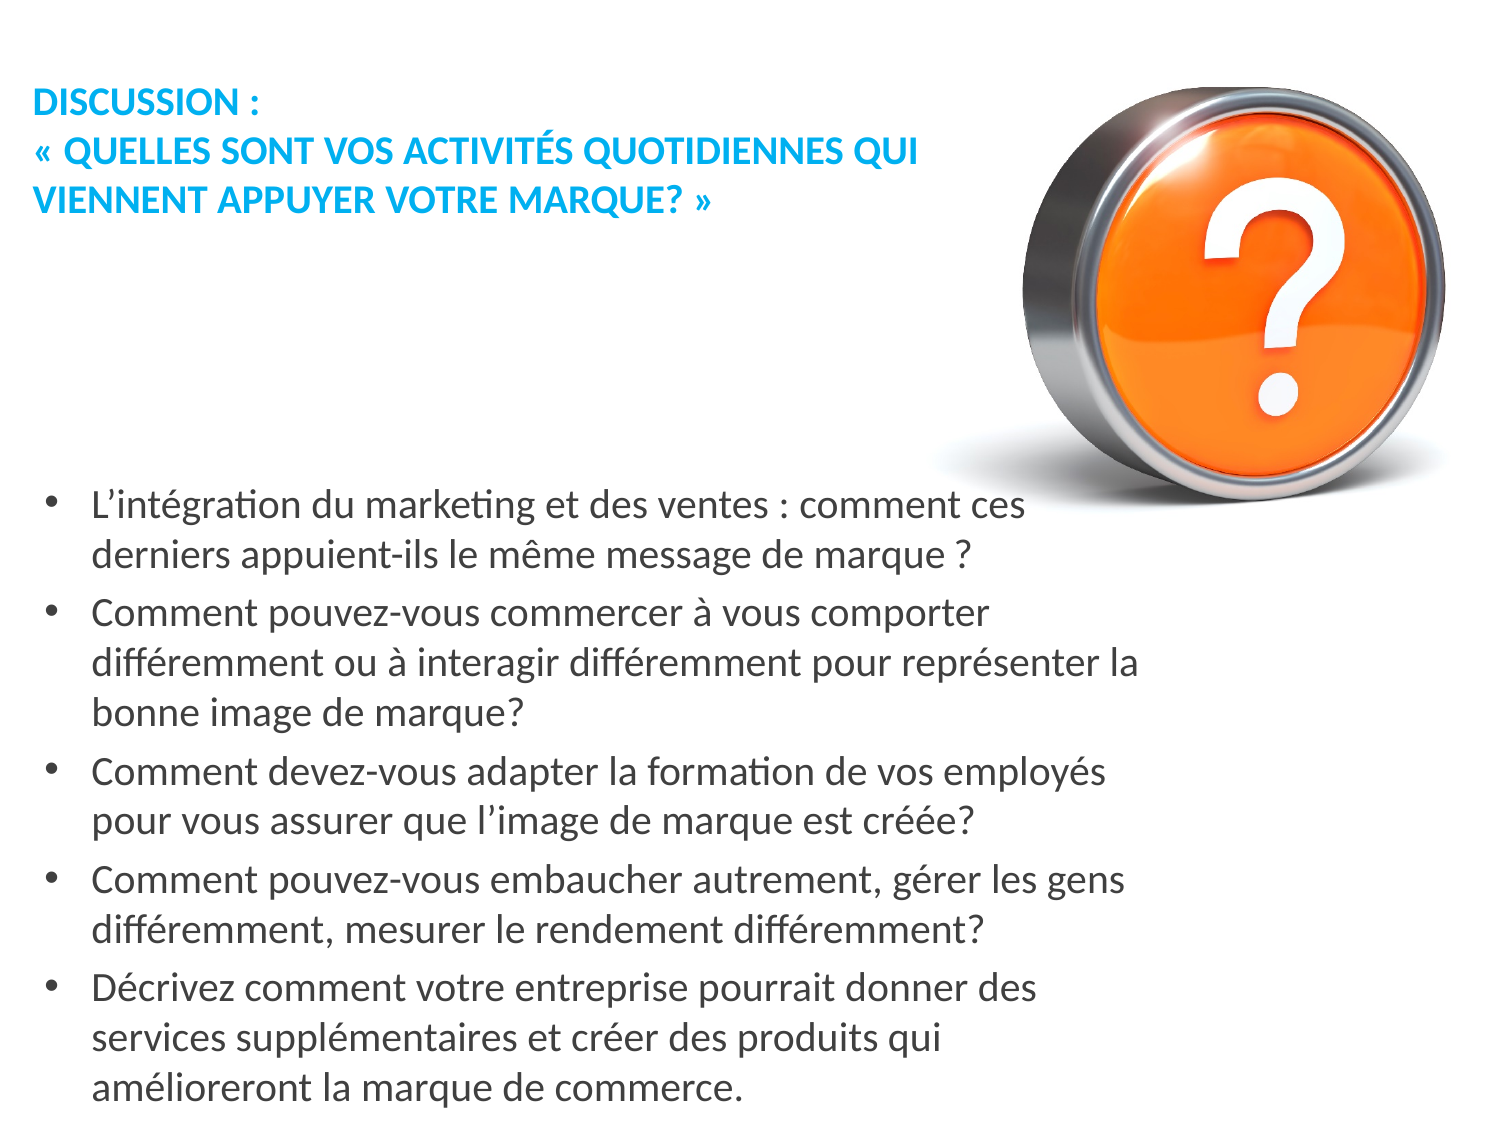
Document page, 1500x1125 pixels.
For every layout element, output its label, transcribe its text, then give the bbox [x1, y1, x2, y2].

title Discussion : « Quelles sont vos activités quotidiennes qui viennent appuyer votre marque? » [17, 67, 910, 232]
picture [915, 0, 1500, 622]
list L’intégration du marketing et des ventes : comment ces derniers appuient-ils le même message de marque ? Comment pouvez-vous commercer à vous comporter différemment ou à interagir différemment pour représenter la bonne image de marque? Comment devez-vous adapter la formation de vos employés pour vous assurer que l’image de marque est créée? Comment pouvez-vous embaucher autrement, gérer les gens différemment, mesurer le rendement différemment? Décrivez comment votre entreprise pourrait donner des services supplémentaires et créer des produits qui amélioreront la marque de commerce. [29, 550, 1164, 1118]
